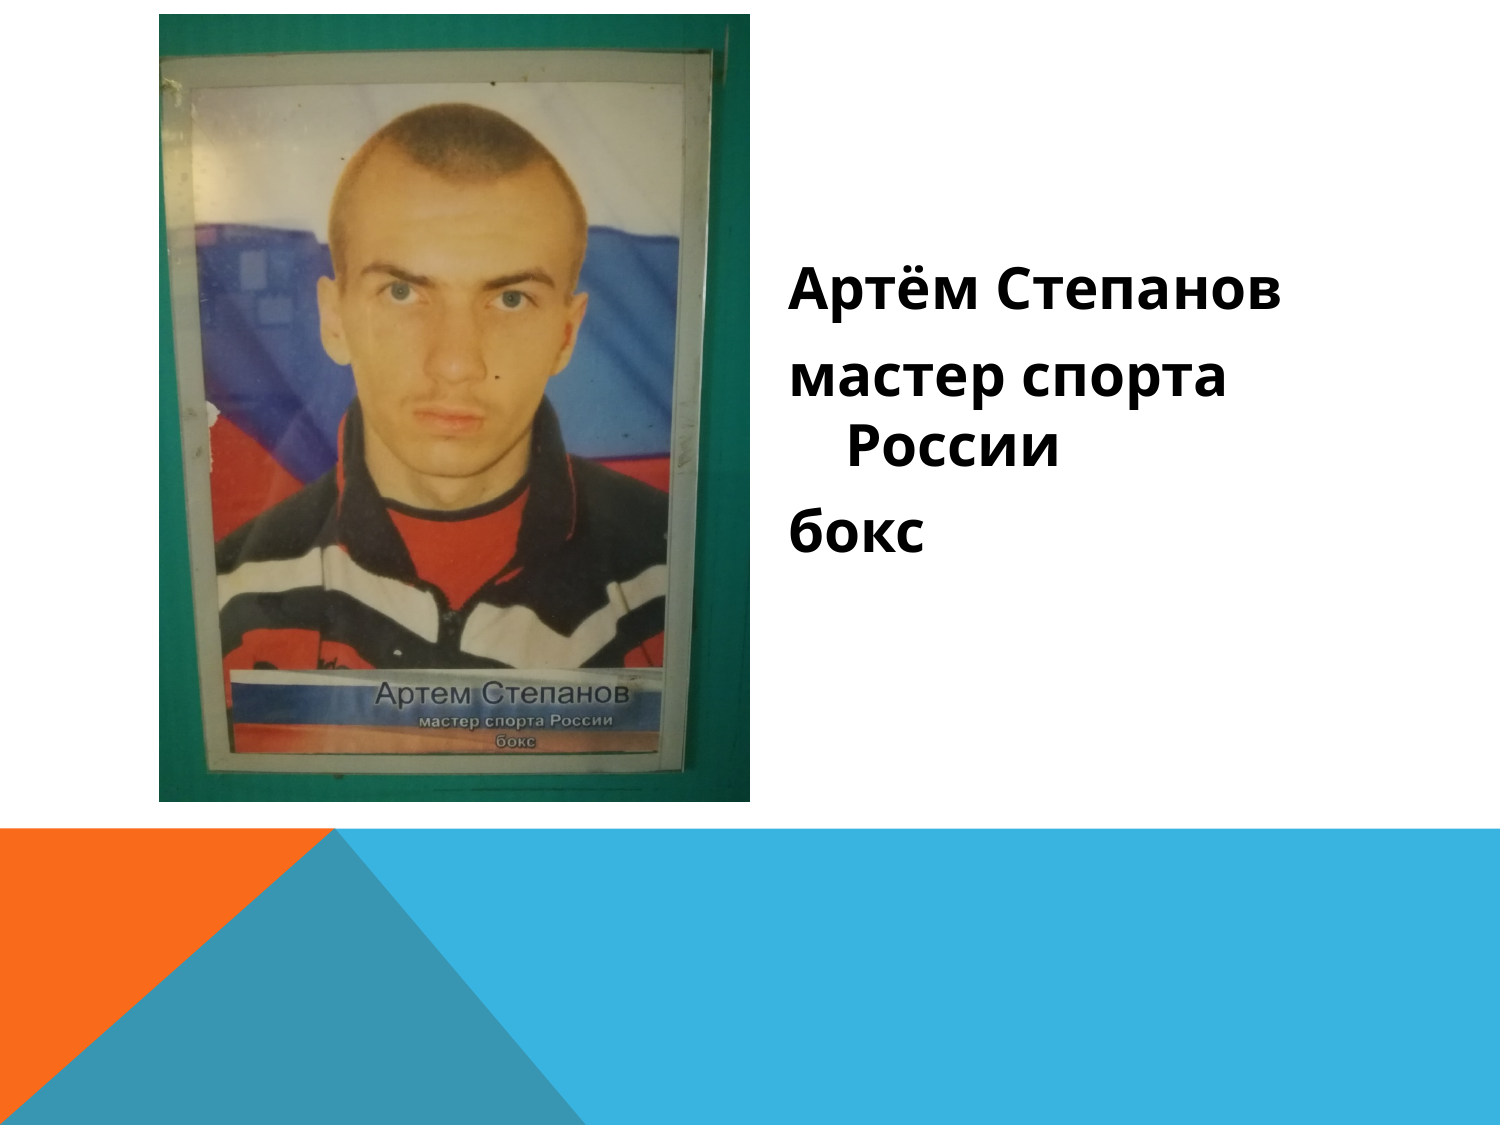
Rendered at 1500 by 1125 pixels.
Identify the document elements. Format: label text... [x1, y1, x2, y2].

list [159, 14, 751, 803]
list Артём Степанов мастер спорта России бокс [773, 243, 1391, 875]
